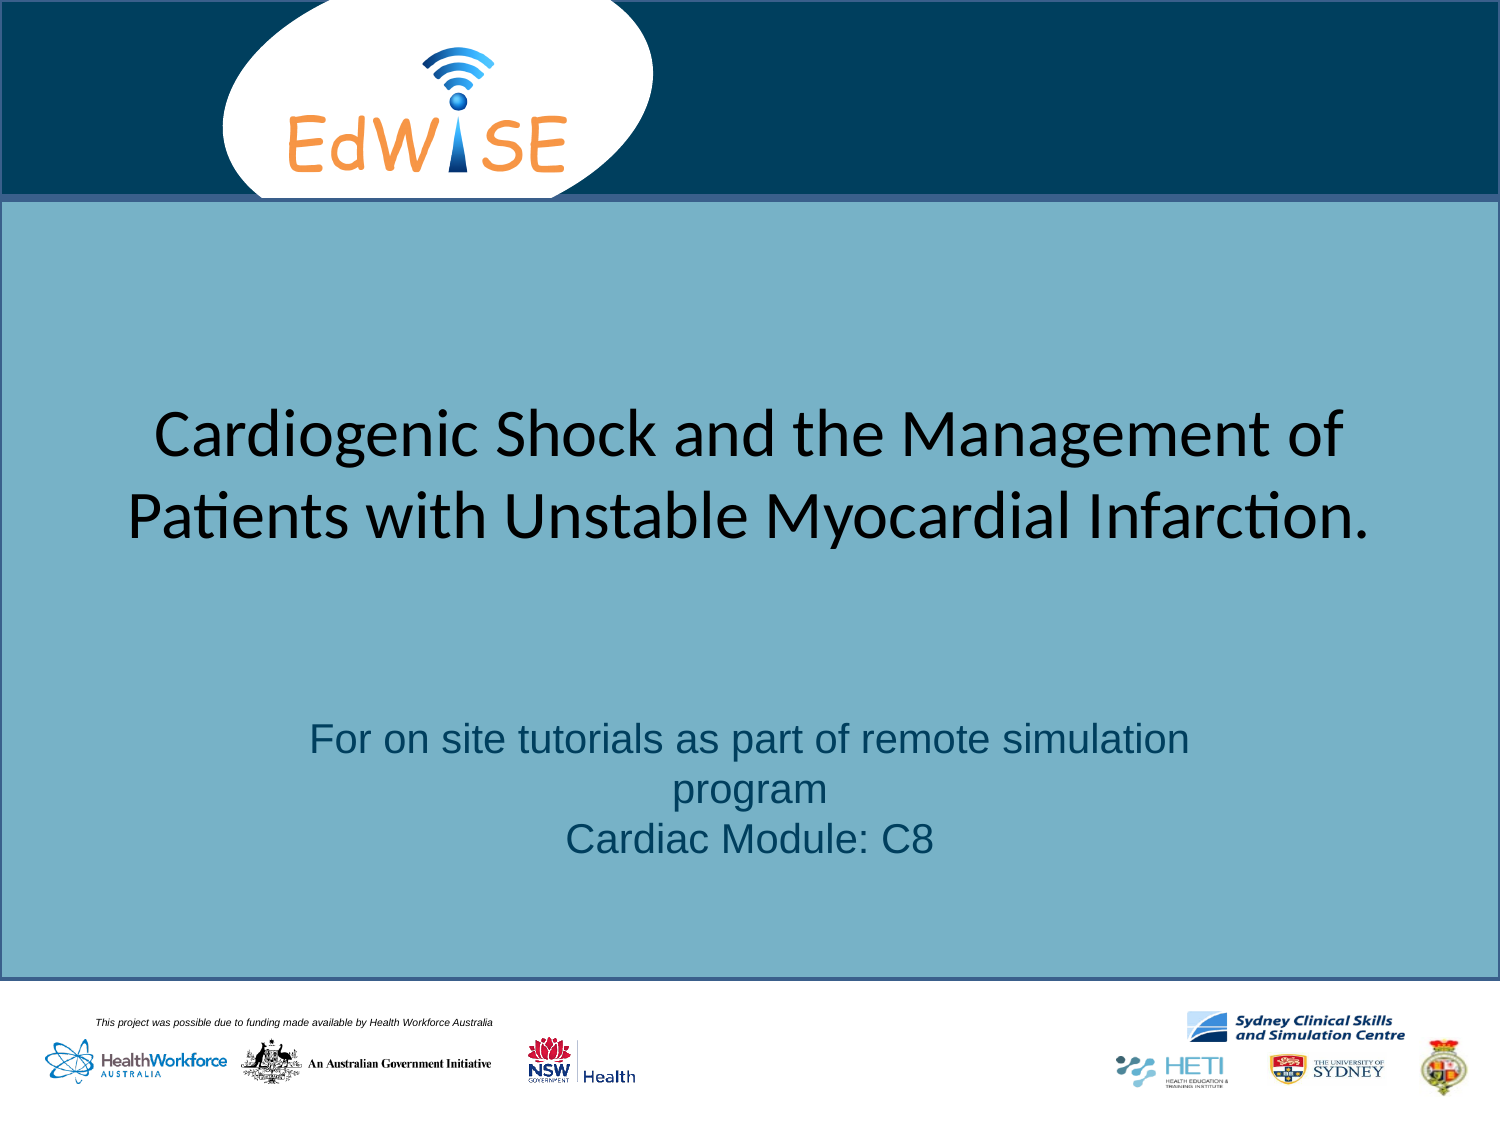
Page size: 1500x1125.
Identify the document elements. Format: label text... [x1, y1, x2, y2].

subtitle For on site tutorials as part of remote simulation program Cardiac Module: C8 [225, 704, 1275, 925]
picture [1267, 1052, 1387, 1086]
picture [1419, 1037, 1469, 1097]
title Cardiogenic Shock and the Management of Patients with Unstable Myocardial Infarction. [112, 349, 1388, 591]
picture [241, 1038, 491, 1084]
picture [513, 1035, 635, 1083]
picture [1116, 1056, 1228, 1088]
picture [1187, 1011, 1405, 1042]
picture [289, 47, 567, 173]
picture [45, 1039, 227, 1084]
